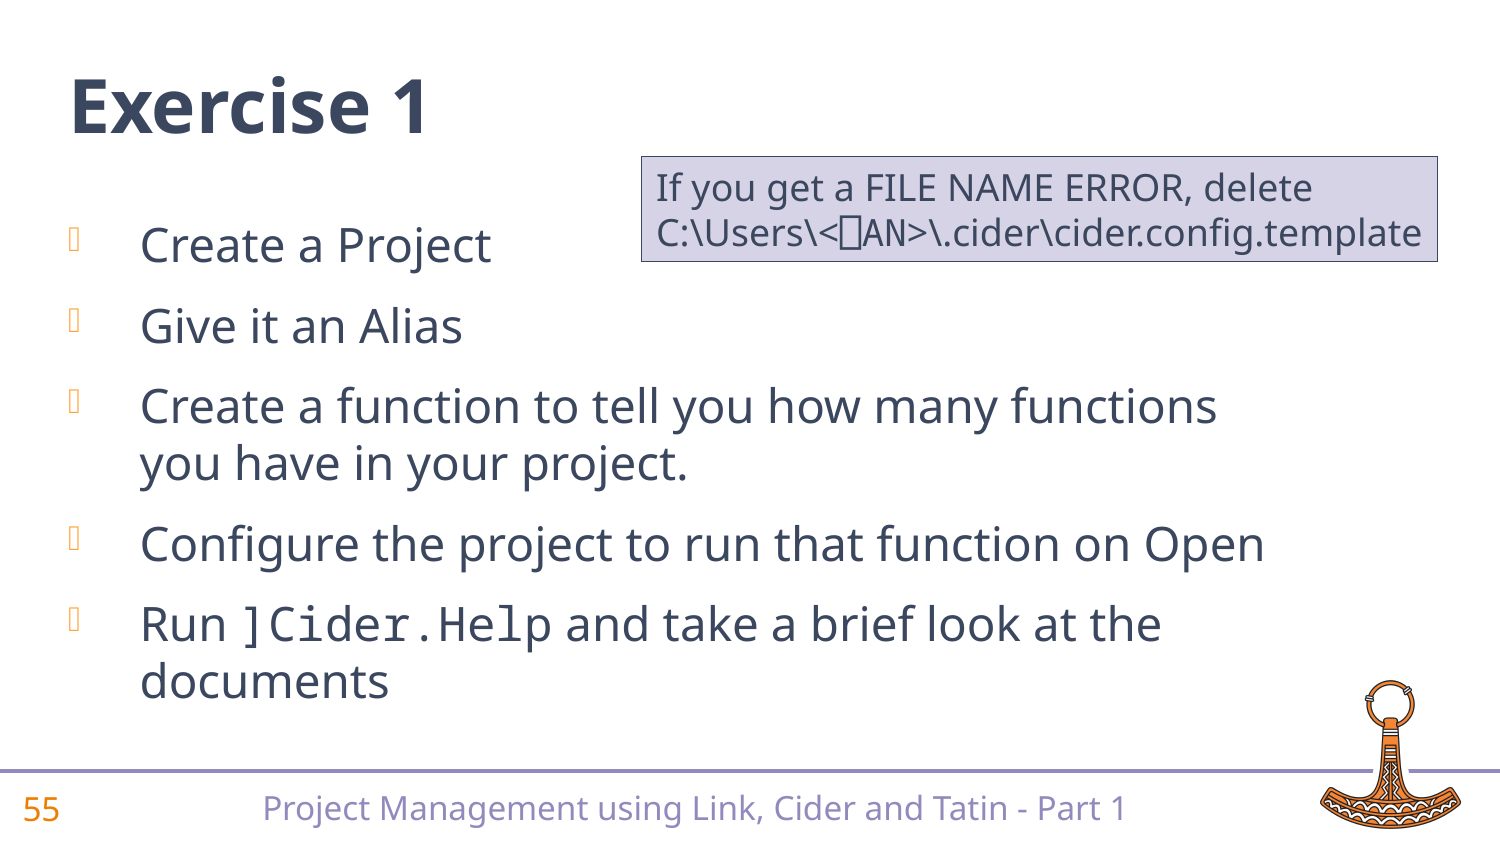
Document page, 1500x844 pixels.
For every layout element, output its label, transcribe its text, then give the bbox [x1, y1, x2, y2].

picture [1320, 680, 1461, 829]
title Exercise 1 [53, 43, 1203, 157]
text_box If you get a FILE NAME ERROR, delete C:\Users\<⎕AN>\.cider\cider.config.template [641, 156, 1438, 262]
list Create a Project Give it an Alias Create a function to tell you how many functions you have in your project. Configure the project to run that function on Open Run ]Cider.Help and take a brief look at the documents [53, 207, 1284, 740]
